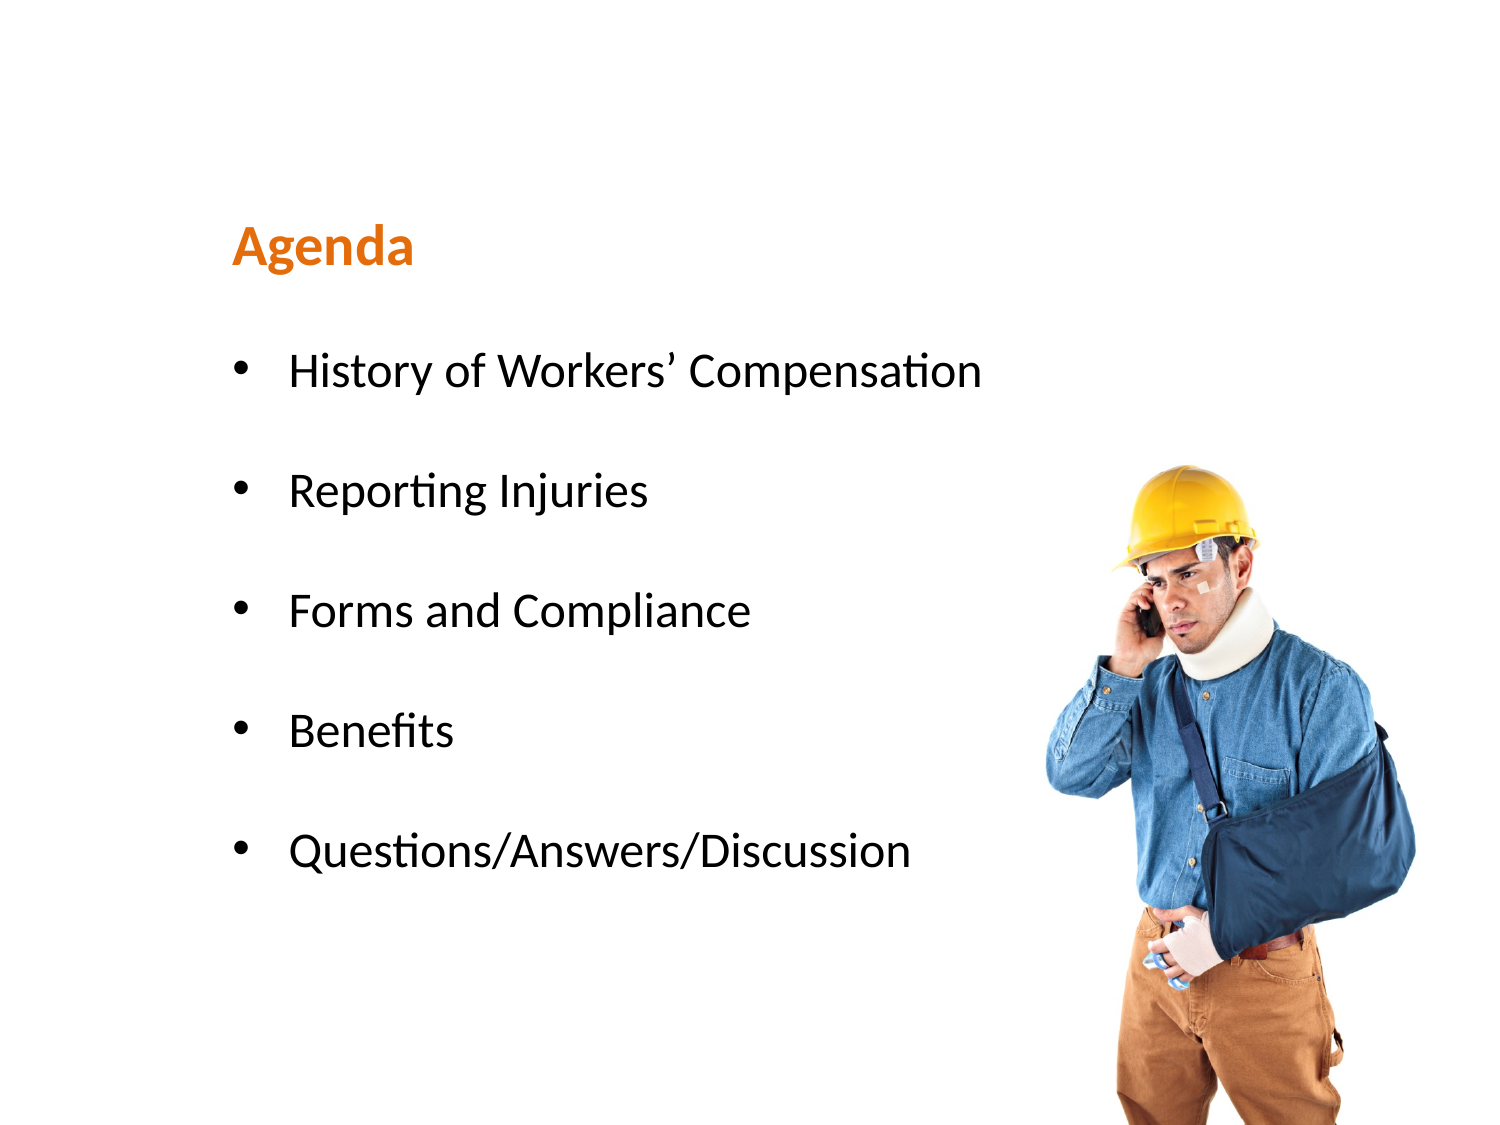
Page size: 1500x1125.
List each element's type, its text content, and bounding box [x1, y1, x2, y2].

text_box Agenda History of Workers’ Compensation Reporting Injuries Forms and Compliance Benefits Questions/Answers/Discussion [217, 200, 999, 885]
picture [949, 362, 1435, 1125]
